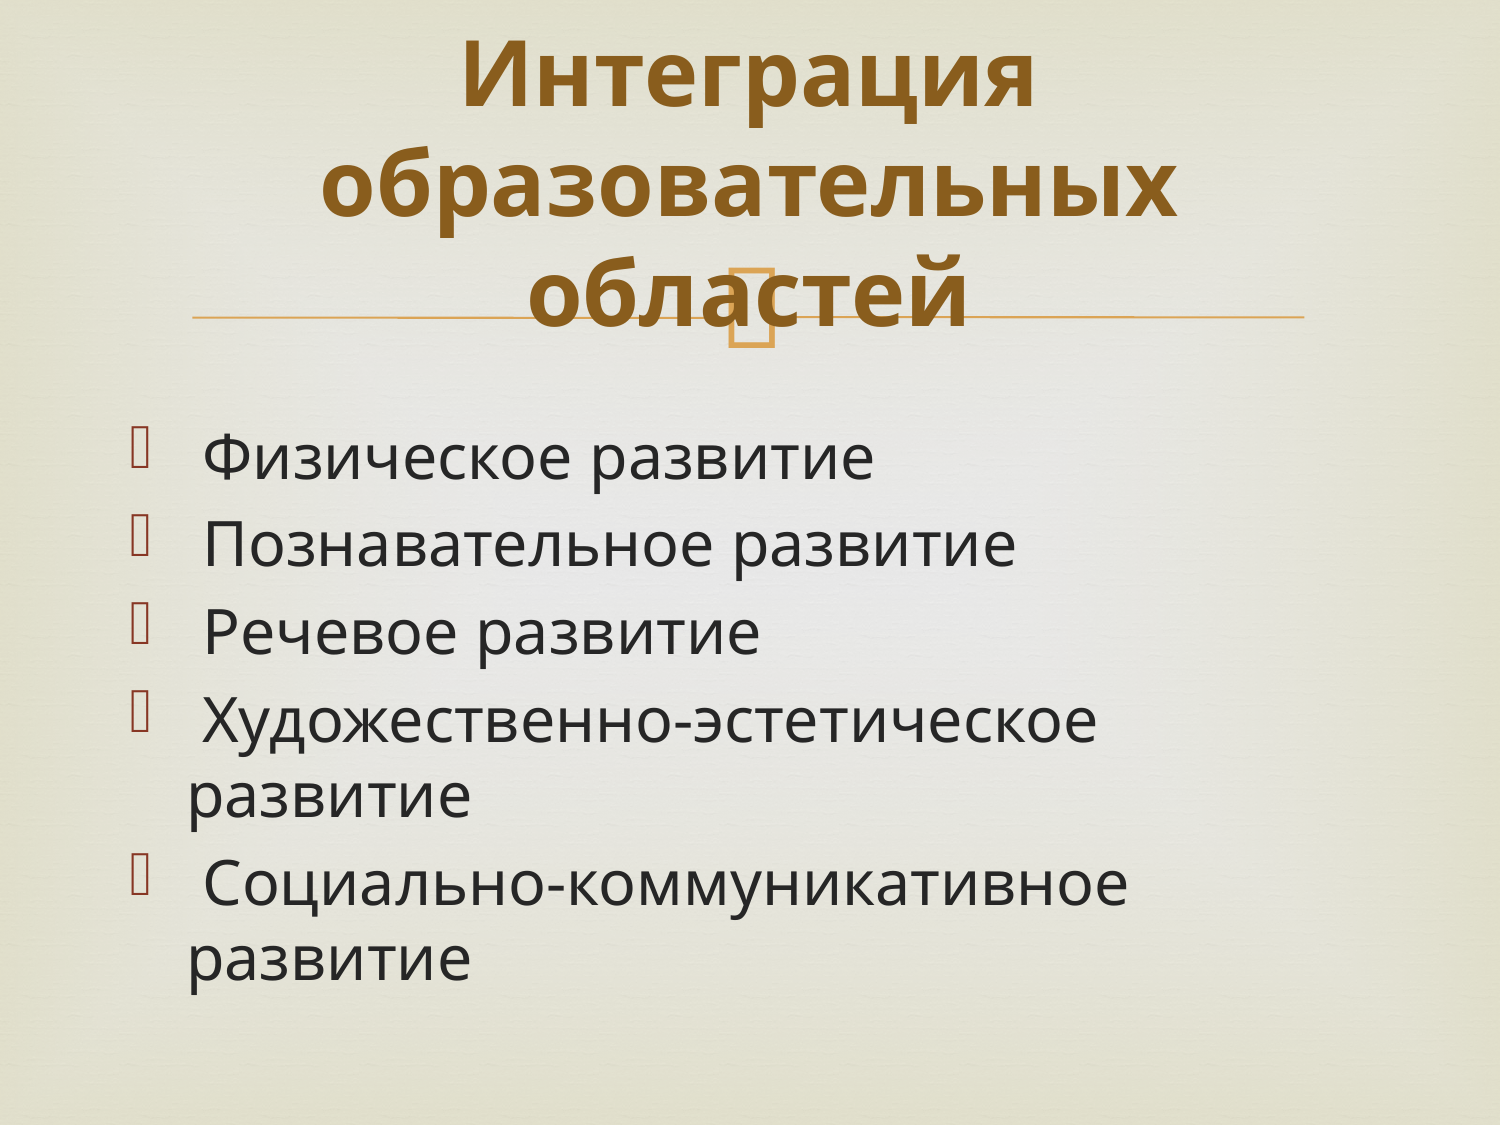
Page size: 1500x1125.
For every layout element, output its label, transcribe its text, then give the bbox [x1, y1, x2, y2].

list Физическое развитие Познавательное развитие Речевое развитие Художественно-эстетическое развитие Социально-коммуникативное развитие [114, 408, 1386, 1005]
title Интеграция образовательных областей [112, 93, 1386, 267]
